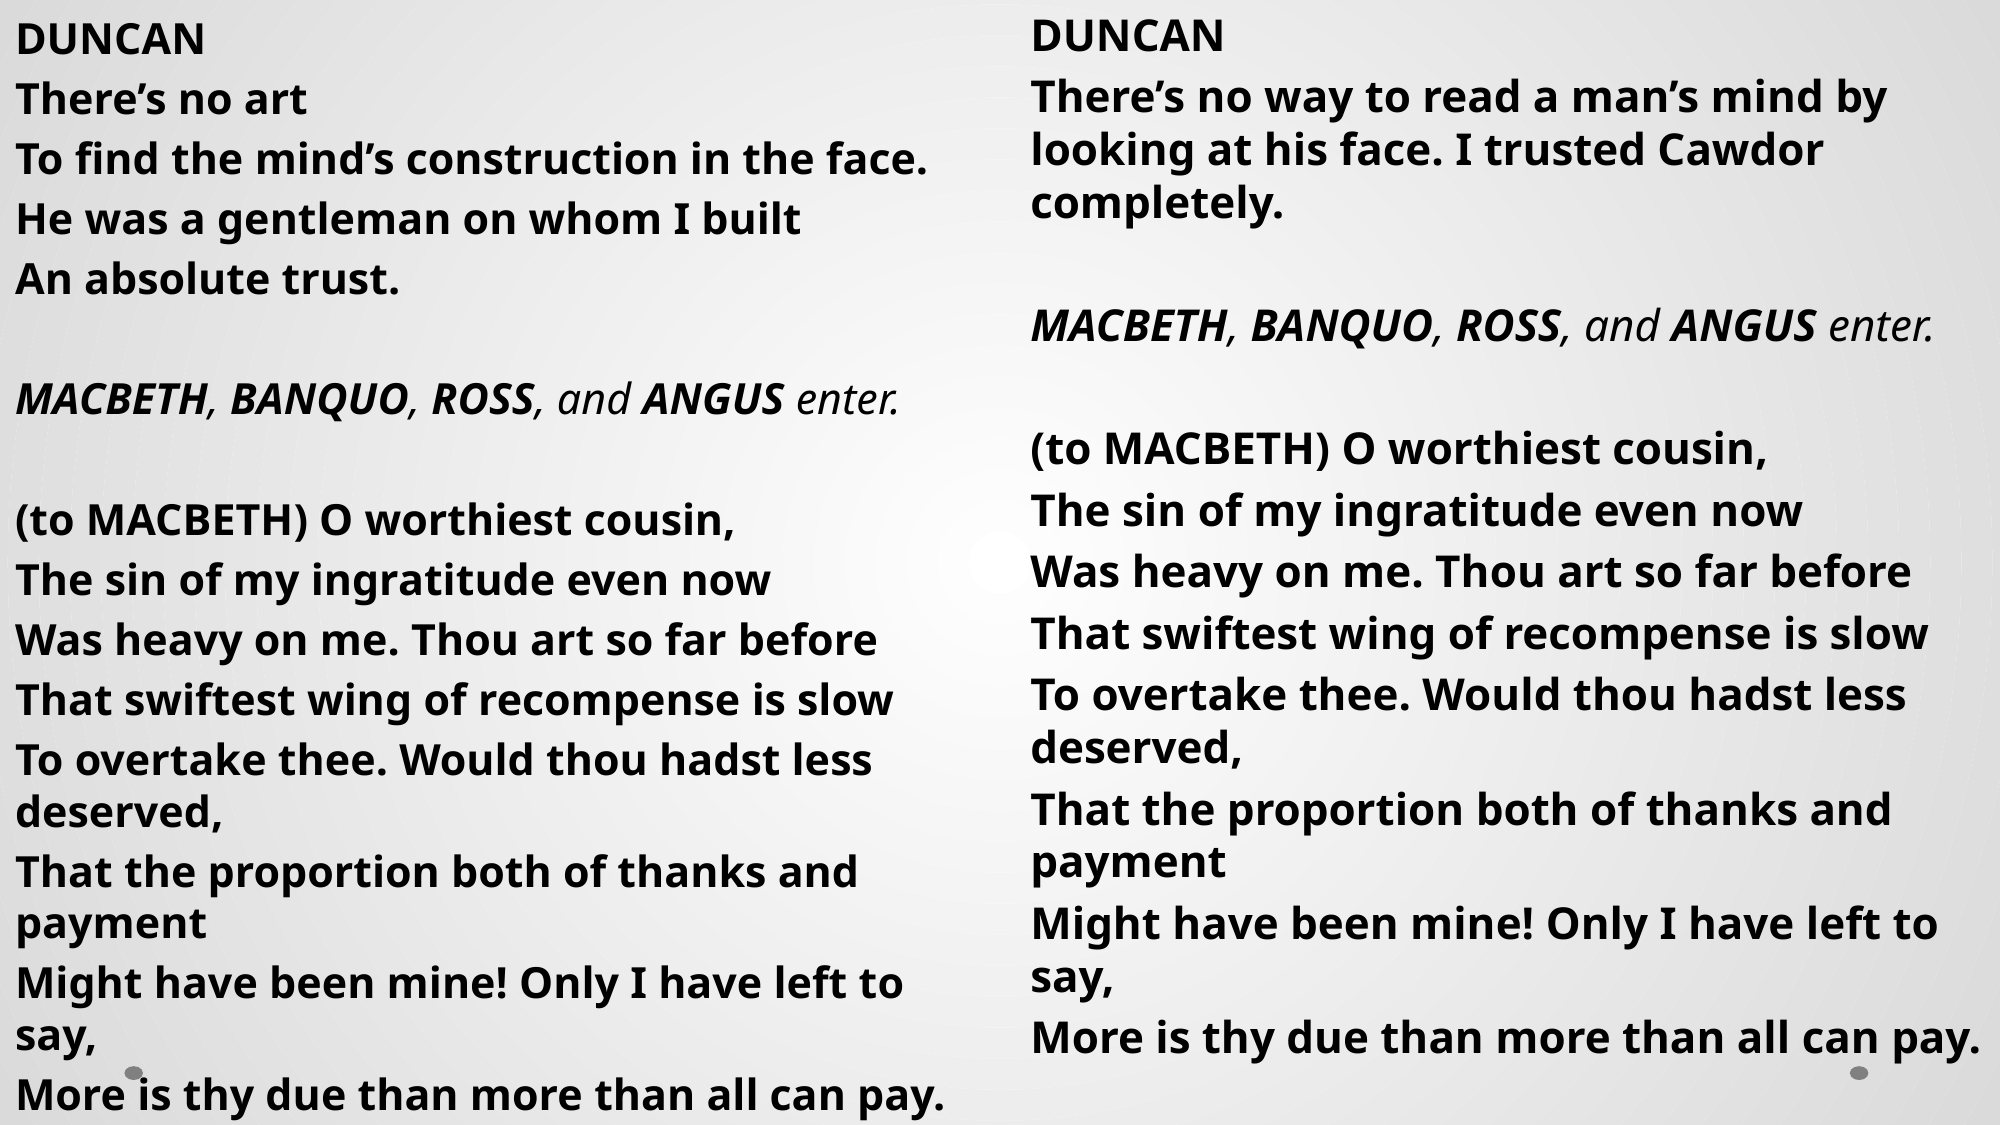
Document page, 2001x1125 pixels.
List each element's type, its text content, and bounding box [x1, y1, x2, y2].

text_box DUNCAN There’s no way to read a man’s mind by looking at his face. I trusted Cawdor completely. MACBETH, BANQUO, ROSS, and ANGUS enter. (to MACBETH) O worthiest cousin, The sin of my ingratitude even now Was heavy on me. Thou art so far before That swiftest wing of recompense is slow To overtake thee. Would thou hadst less deserved, That the proportion both of thanks and payment Might have been mine! Only I have left to say, More is thy due than more than all can pay. [1015, 0, 2000, 1125]
list DUNCAN There’s no art To find the mind’s construction in the face. He was a gentleman on whom I built An absolute trust. MACBETH, BANQUO, ROSS, and ANGUS enter. (to MACBETH) O worthiest cousin, The sin of my ingratitude even now Was heavy on me. Thou art so far before That swiftest wing of recompense is slow To overtake thee. Would thou hadst less deserved, That the proportion both of thanks and payment Might have been mine! Only I have left to say, More is thy due than more than all can pay. [0, 3, 988, 1125]
